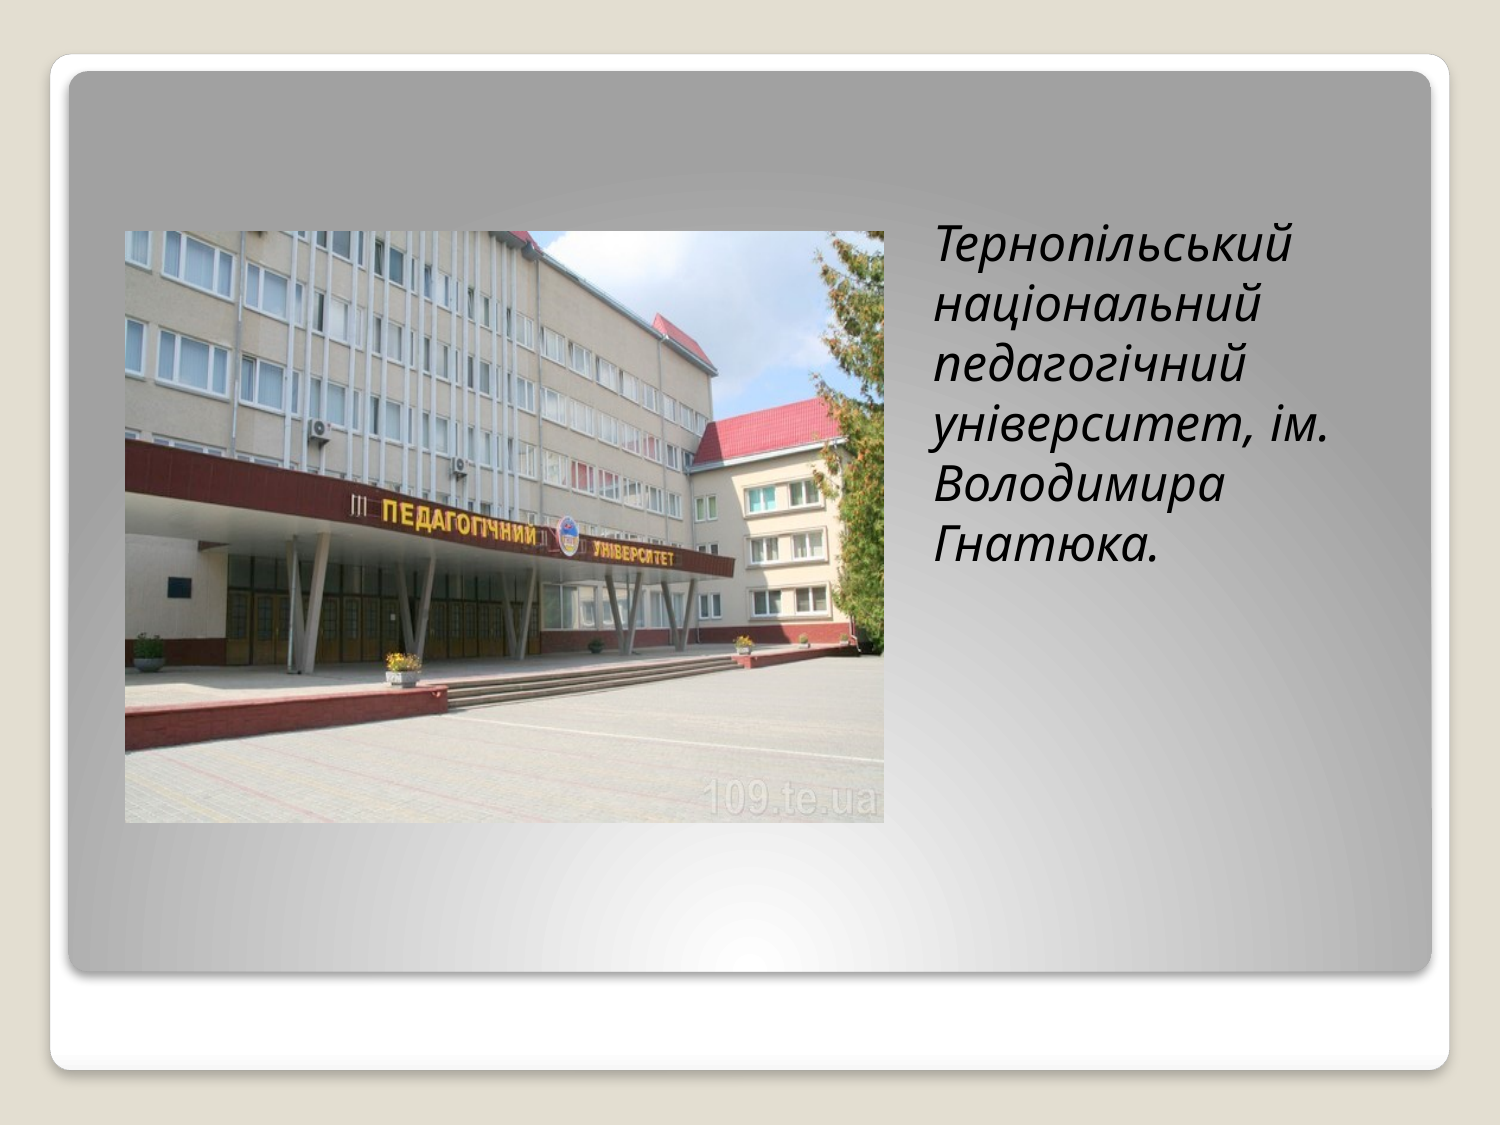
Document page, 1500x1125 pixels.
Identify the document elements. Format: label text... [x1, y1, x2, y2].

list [124, 231, 885, 823]
list Тернопільський національний педагогічний університет, ім. Володимира Гнатюка. [915, 196, 1403, 975]
